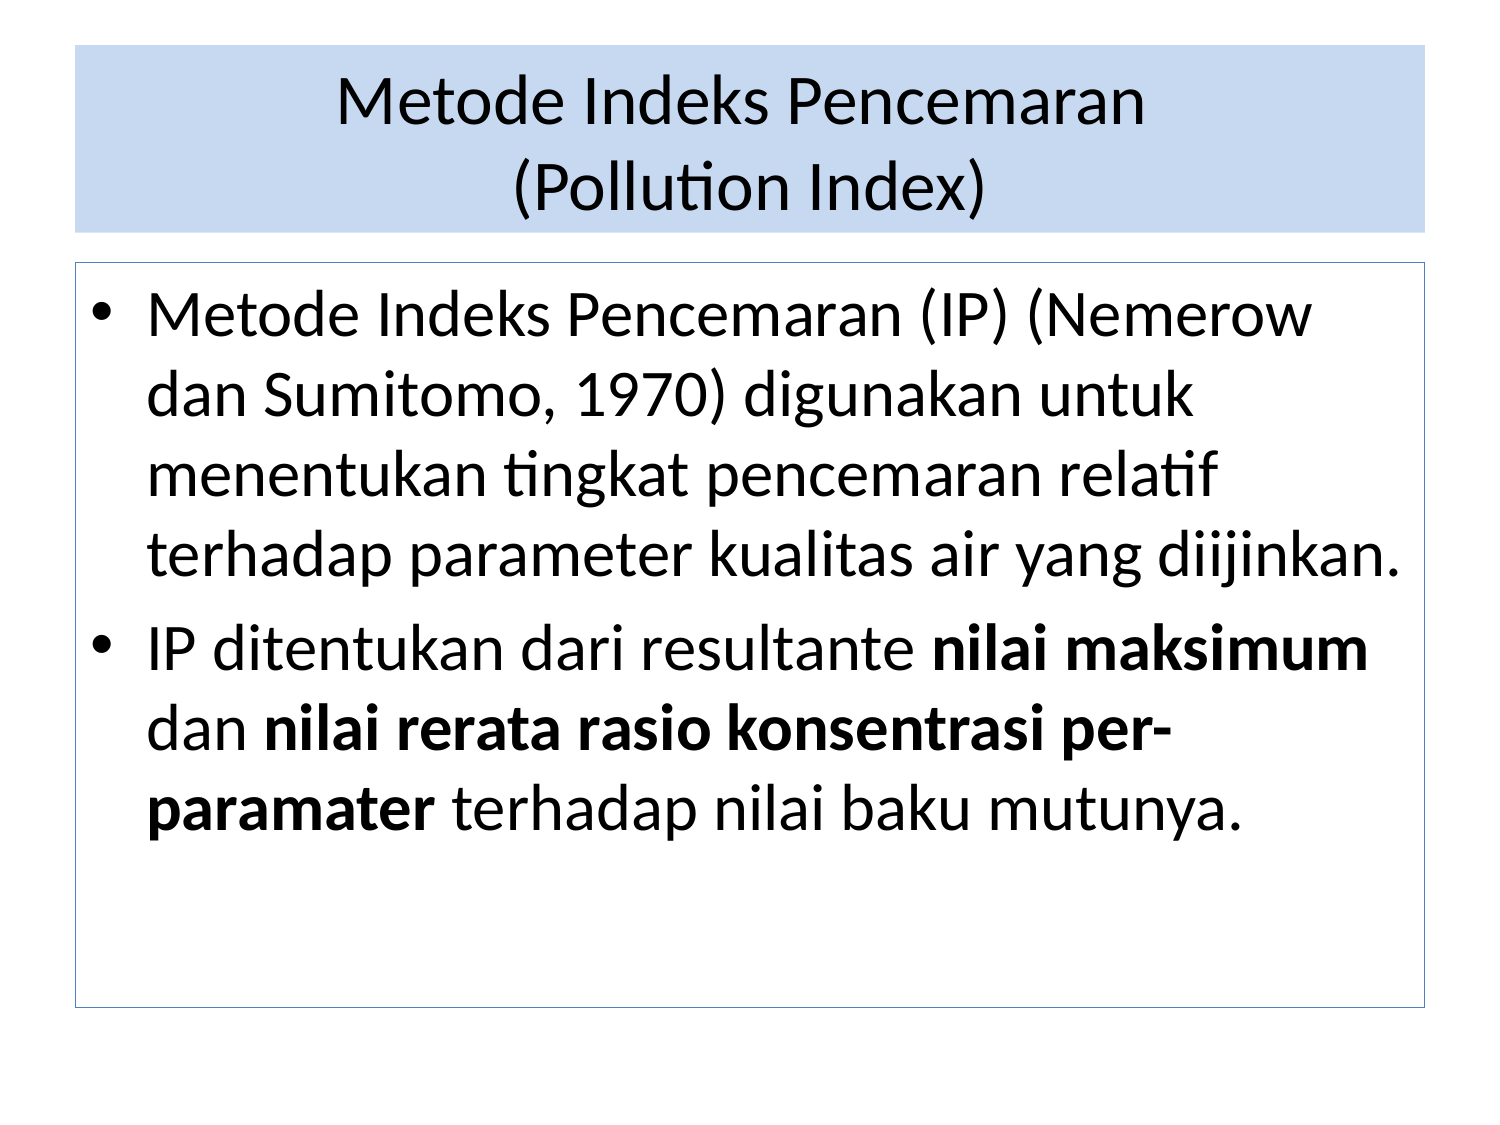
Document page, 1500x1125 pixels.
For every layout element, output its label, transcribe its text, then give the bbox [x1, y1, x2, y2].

title Metode Indeks Pencemaran (Pollution Index) [75, 45, 1425, 233]
list Metode Indeks Pencemaran (IP) (Nemerow dan Sumitomo, 1970) digunakan untuk menentukan tingkat pencemaran relatif terhadap parameter kualitas air yang diijinkan. IP ditentukan dari resultante nilai maksimum dan nilai rerata rasio konsentrasi per-paramater terhadap nilai baku mutunya. [75, 262, 1425, 1008]
